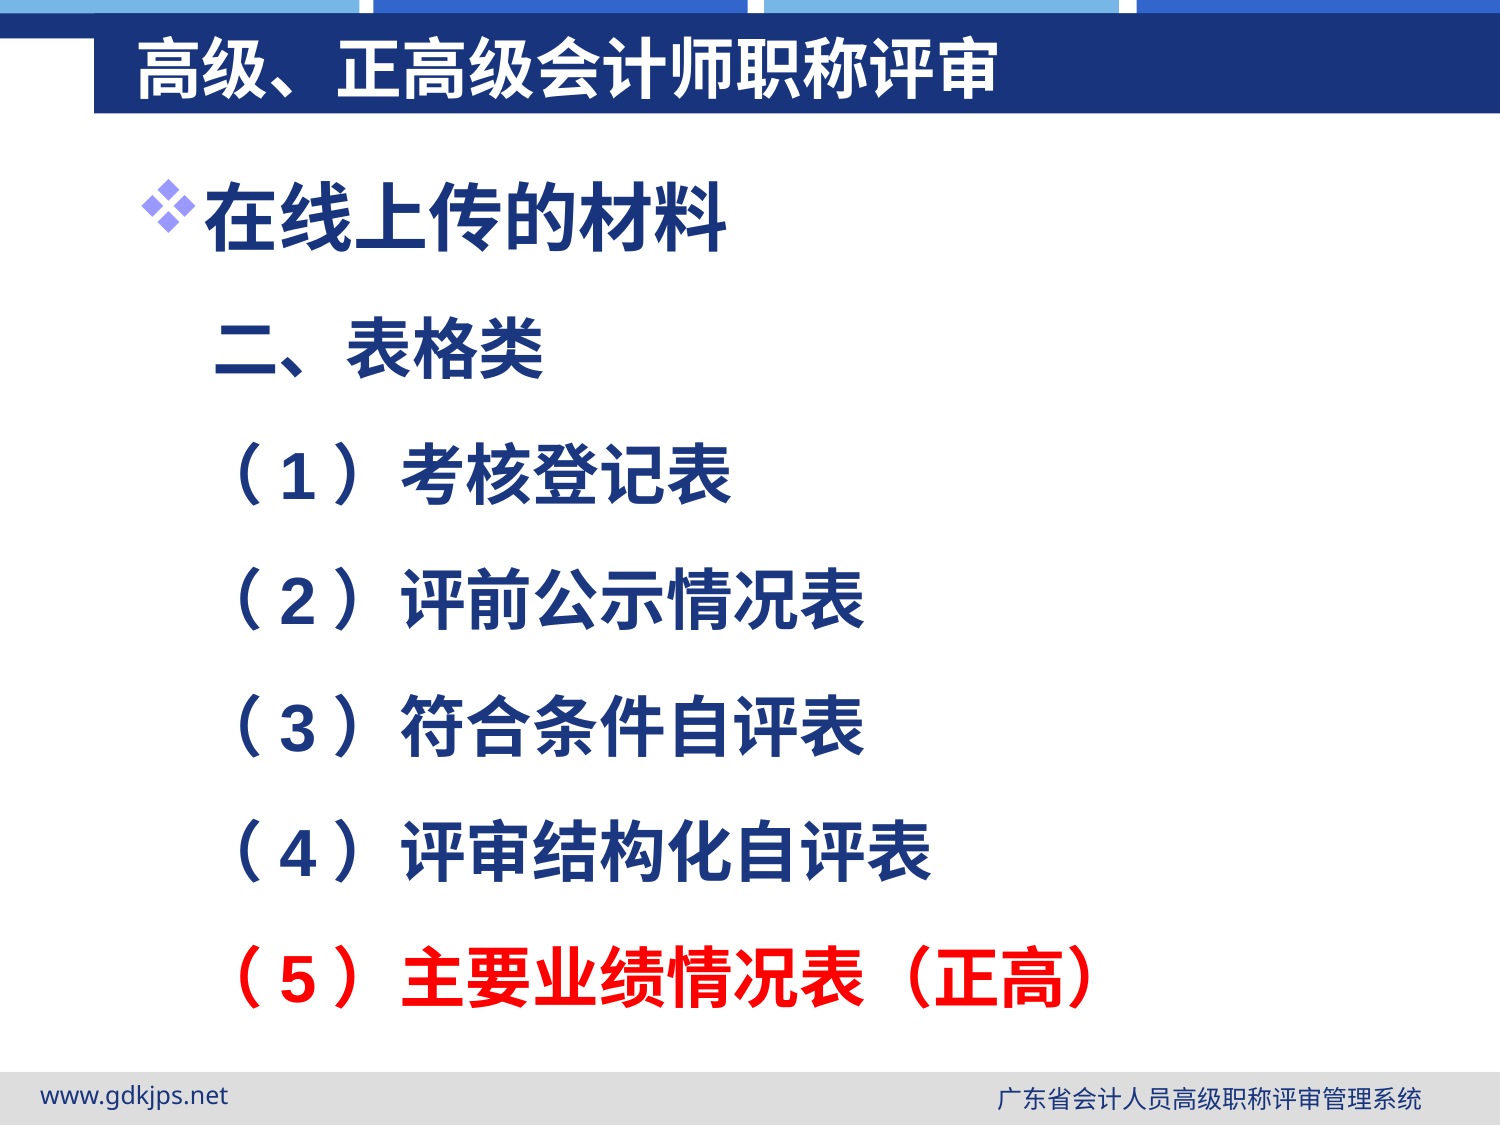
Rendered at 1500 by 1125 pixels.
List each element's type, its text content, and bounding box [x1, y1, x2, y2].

footer 广东省会计人员高级职称评审管理系统 [962, 1075, 1438, 1125]
title 高级、正高级会计师职称评审 [120, 20, 1401, 114]
slide_number www.gdkjps.net [25, 1071, 376, 1125]
list 在线上传的材料 二、表格类 （1）考核登记表 （2）评前公示情况表 （3）符合条件自评表 （4）评审结构化自评表 （5）主要业绩情况表（正高） [120, 140, 1326, 1030]
